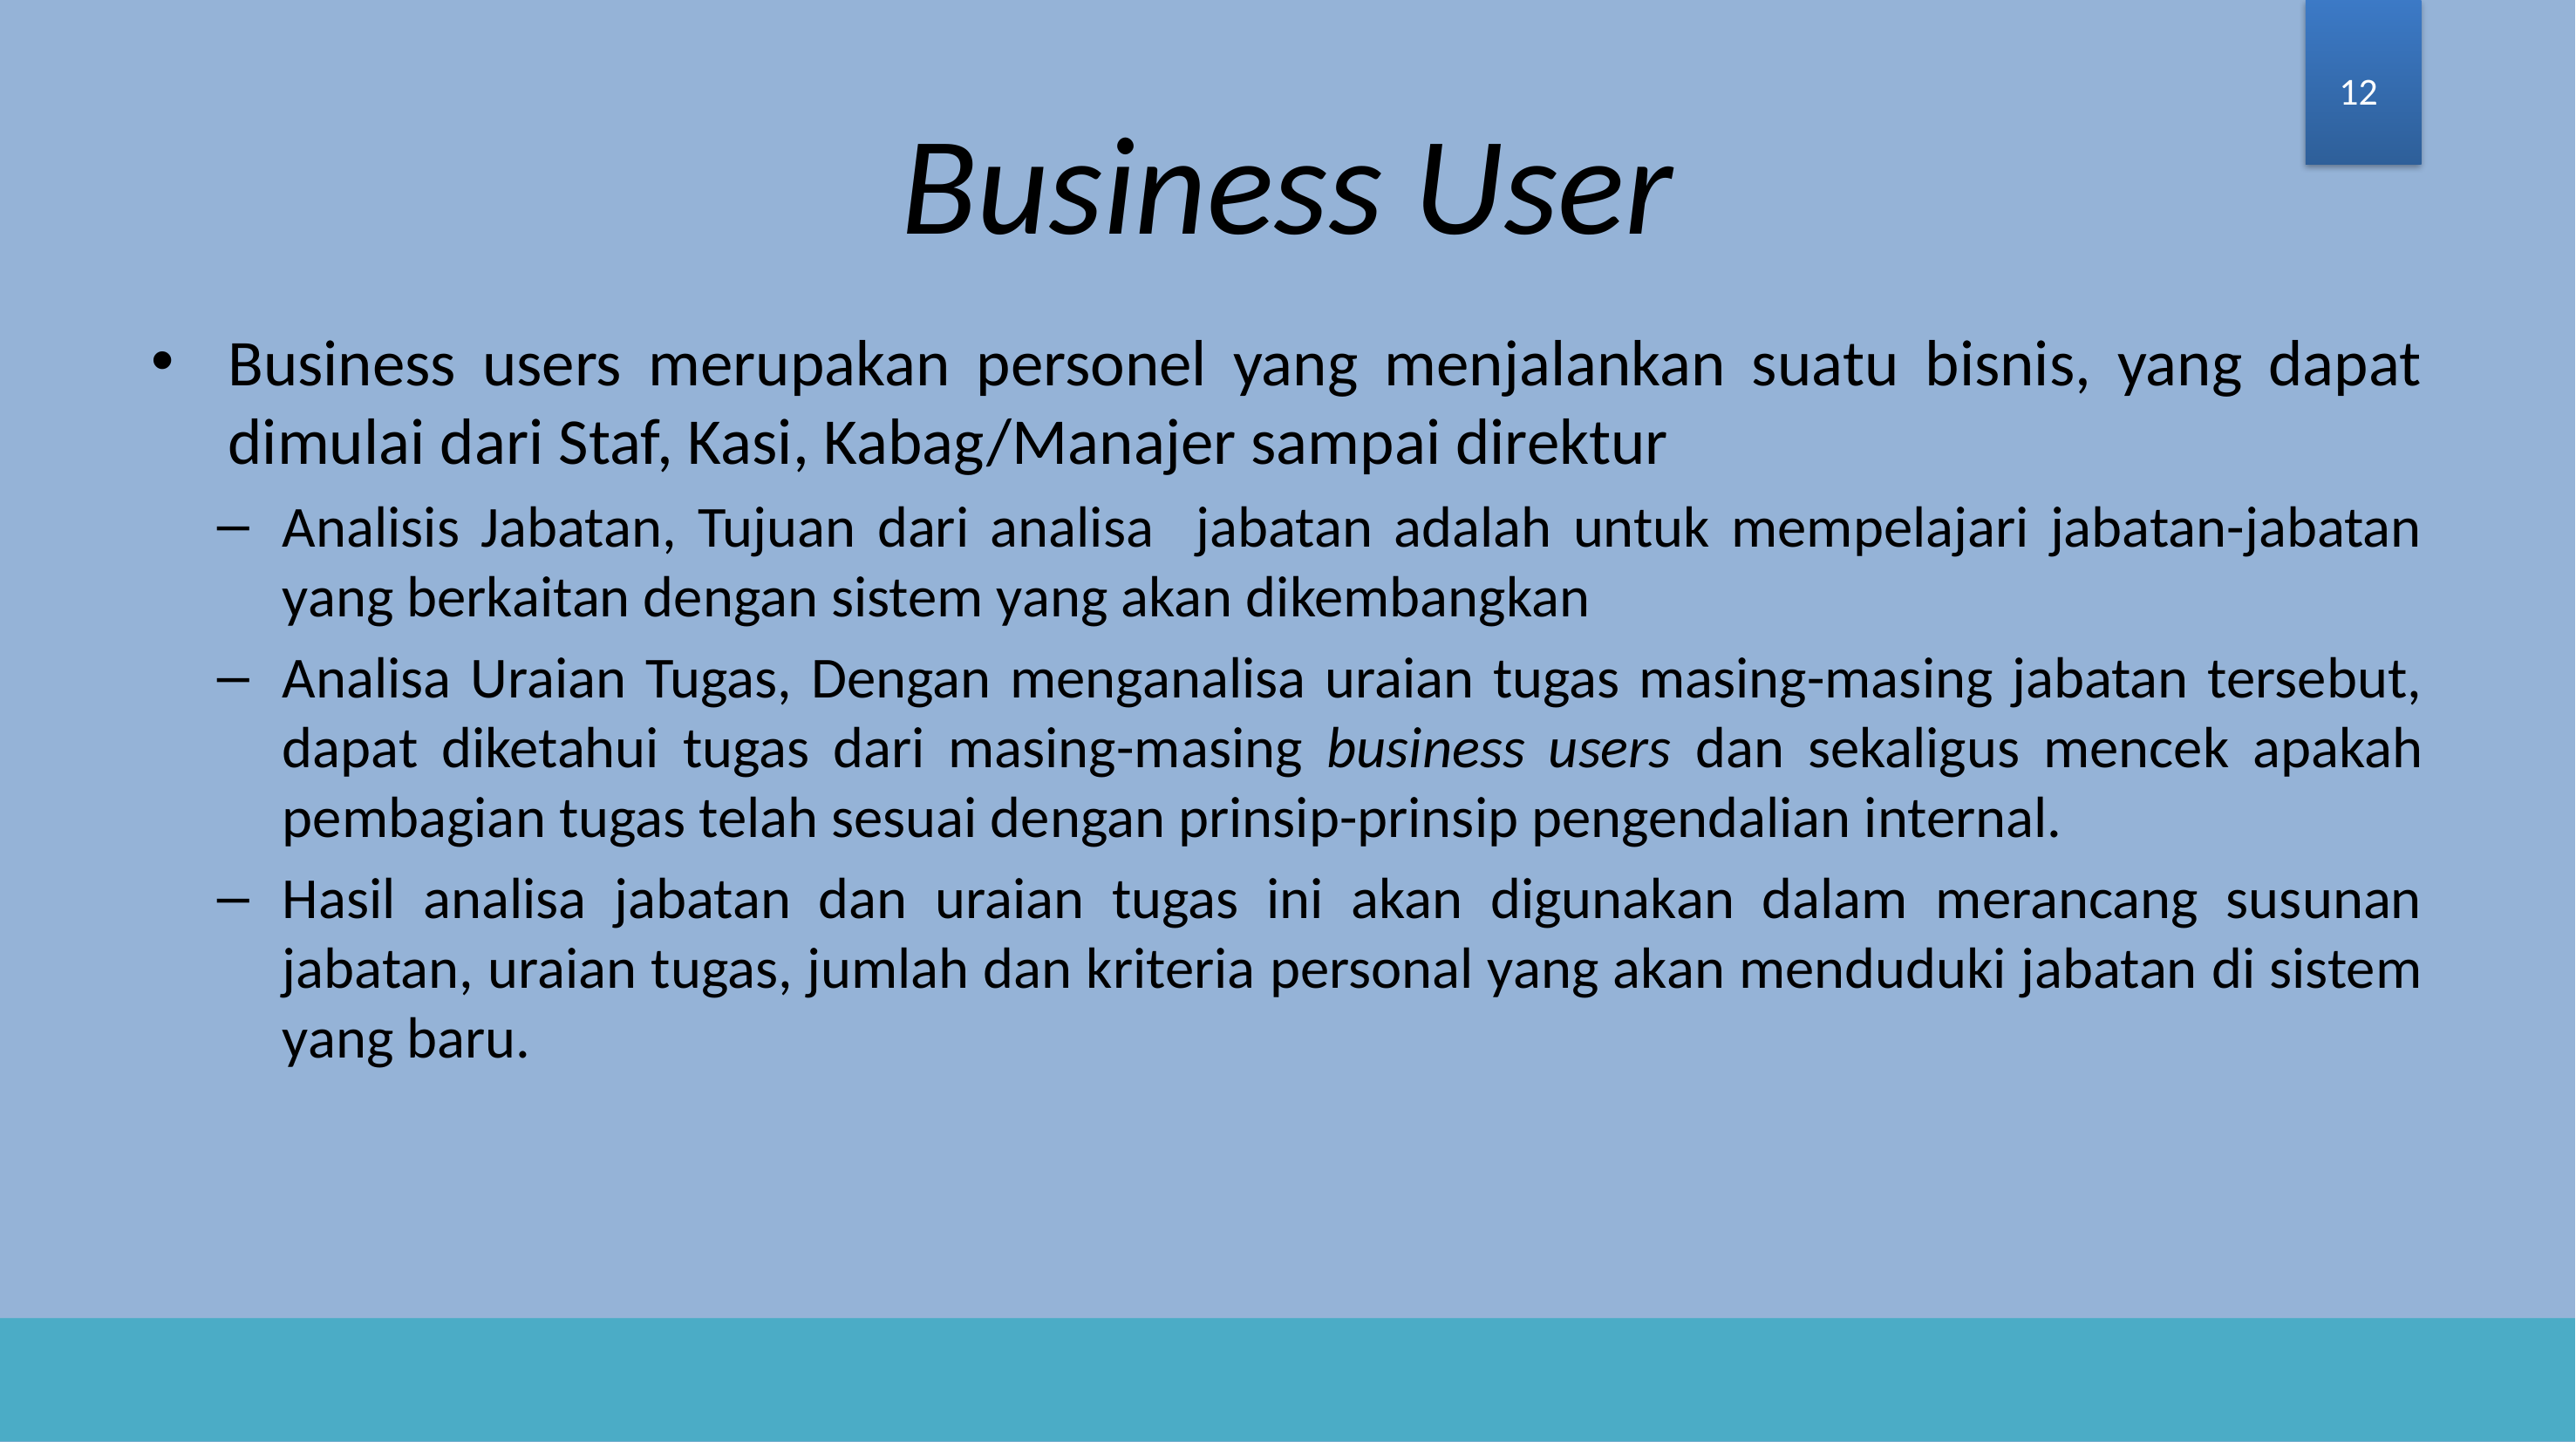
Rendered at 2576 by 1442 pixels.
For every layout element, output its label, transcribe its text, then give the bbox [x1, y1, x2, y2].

text_box [2305, 0, 2422, 166]
list Business users merupakan personel yang menjalankan suatu bisnis, yang dapat dimulai dari Staf, Kasi, Kabag/Manajer sampai direktur Analisis Jabatan, Tujuan dari analisa jabatan adalah untuk mempelajari jabatan-jabatan yang berkaitan dengan sistem yang akan dikembangkan Analisa Uraian Tugas, Dengan menganalisa uraian tugas masing-masing jabatan tersebut, dapat diketahui tugas dari masing-masing business users dan sekaligus mencek apakah pembagian tugas telah sesuai dengan prinsip-prinsip pengendalian internal. Hasil analisa jabatan dan uraian tugas ini akan digunakan dalam merancang susunan jabatan, uraian tugas, jumlah dan kriteria personal yang akan menduduki jabatan di sistem yang baru. [128, 309, 2447, 1261]
title Business User [128, 58, 2447, 298]
text_box [0, 1316, 2576, 1442]
slide_number 12 [2307, 51, 2402, 128]
